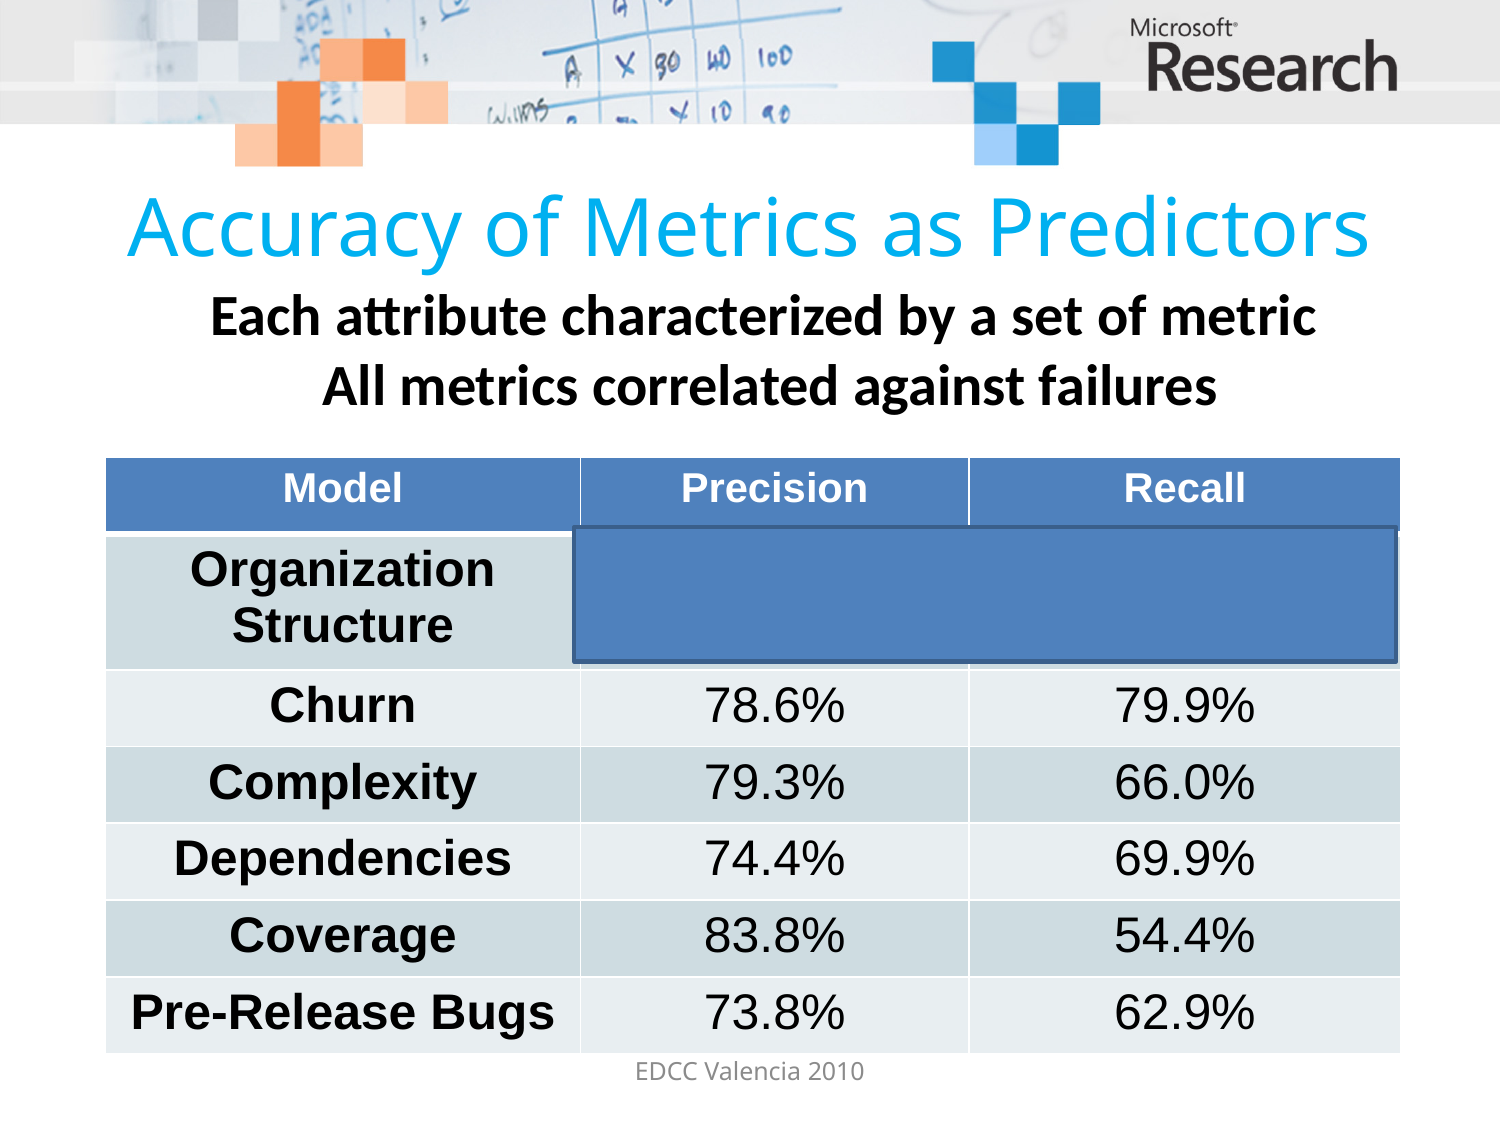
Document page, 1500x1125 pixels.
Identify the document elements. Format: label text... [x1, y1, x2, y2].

table_cell Organization Structure [106, 537, 580, 669]
table_cell 54.4% [970, 901, 1400, 976]
text_box Each attribute characterized by a set of metric All metrics correlated against failures [195, 269, 1346, 425]
table_cell Dependencies [106, 824, 580, 899]
table_cell 66.0% [970, 747, 1400, 822]
table_cell Pre-Release Bugs [106, 978, 580, 1053]
table_cell 79.9% [970, 671, 1400, 746]
table_cell 73.8% [581, 978, 968, 1053]
table_cell 62.9% [970, 978, 1400, 1053]
footer EDCC Valencia 2010 [512, 1054, 988, 1103]
text_box [572, 525, 1398, 664]
picture [0, 0, 1500, 251]
table_cell 74.4% [581, 824, 968, 899]
table_cell 83.8% [581, 901, 968, 976]
title Accuracy of Metrics as Predictors [75, 129, 1425, 318]
table_header Precision [581, 458, 968, 525]
table_header Recall [970, 458, 1400, 531]
table_cell 69.9% [970, 824, 1400, 899]
table_cell Coverage [106, 901, 580, 976]
table_cell 86.2% [581, 664, 968, 669]
table_header Model [106, 458, 580, 531]
table_cell 78.6% [581, 671, 968, 746]
table_cell 79.3% [581, 747, 968, 822]
table_cell Churn [106, 671, 580, 746]
table_cell 84.0% [970, 537, 1400, 669]
table_cell Complexity [106, 747, 580, 822]
